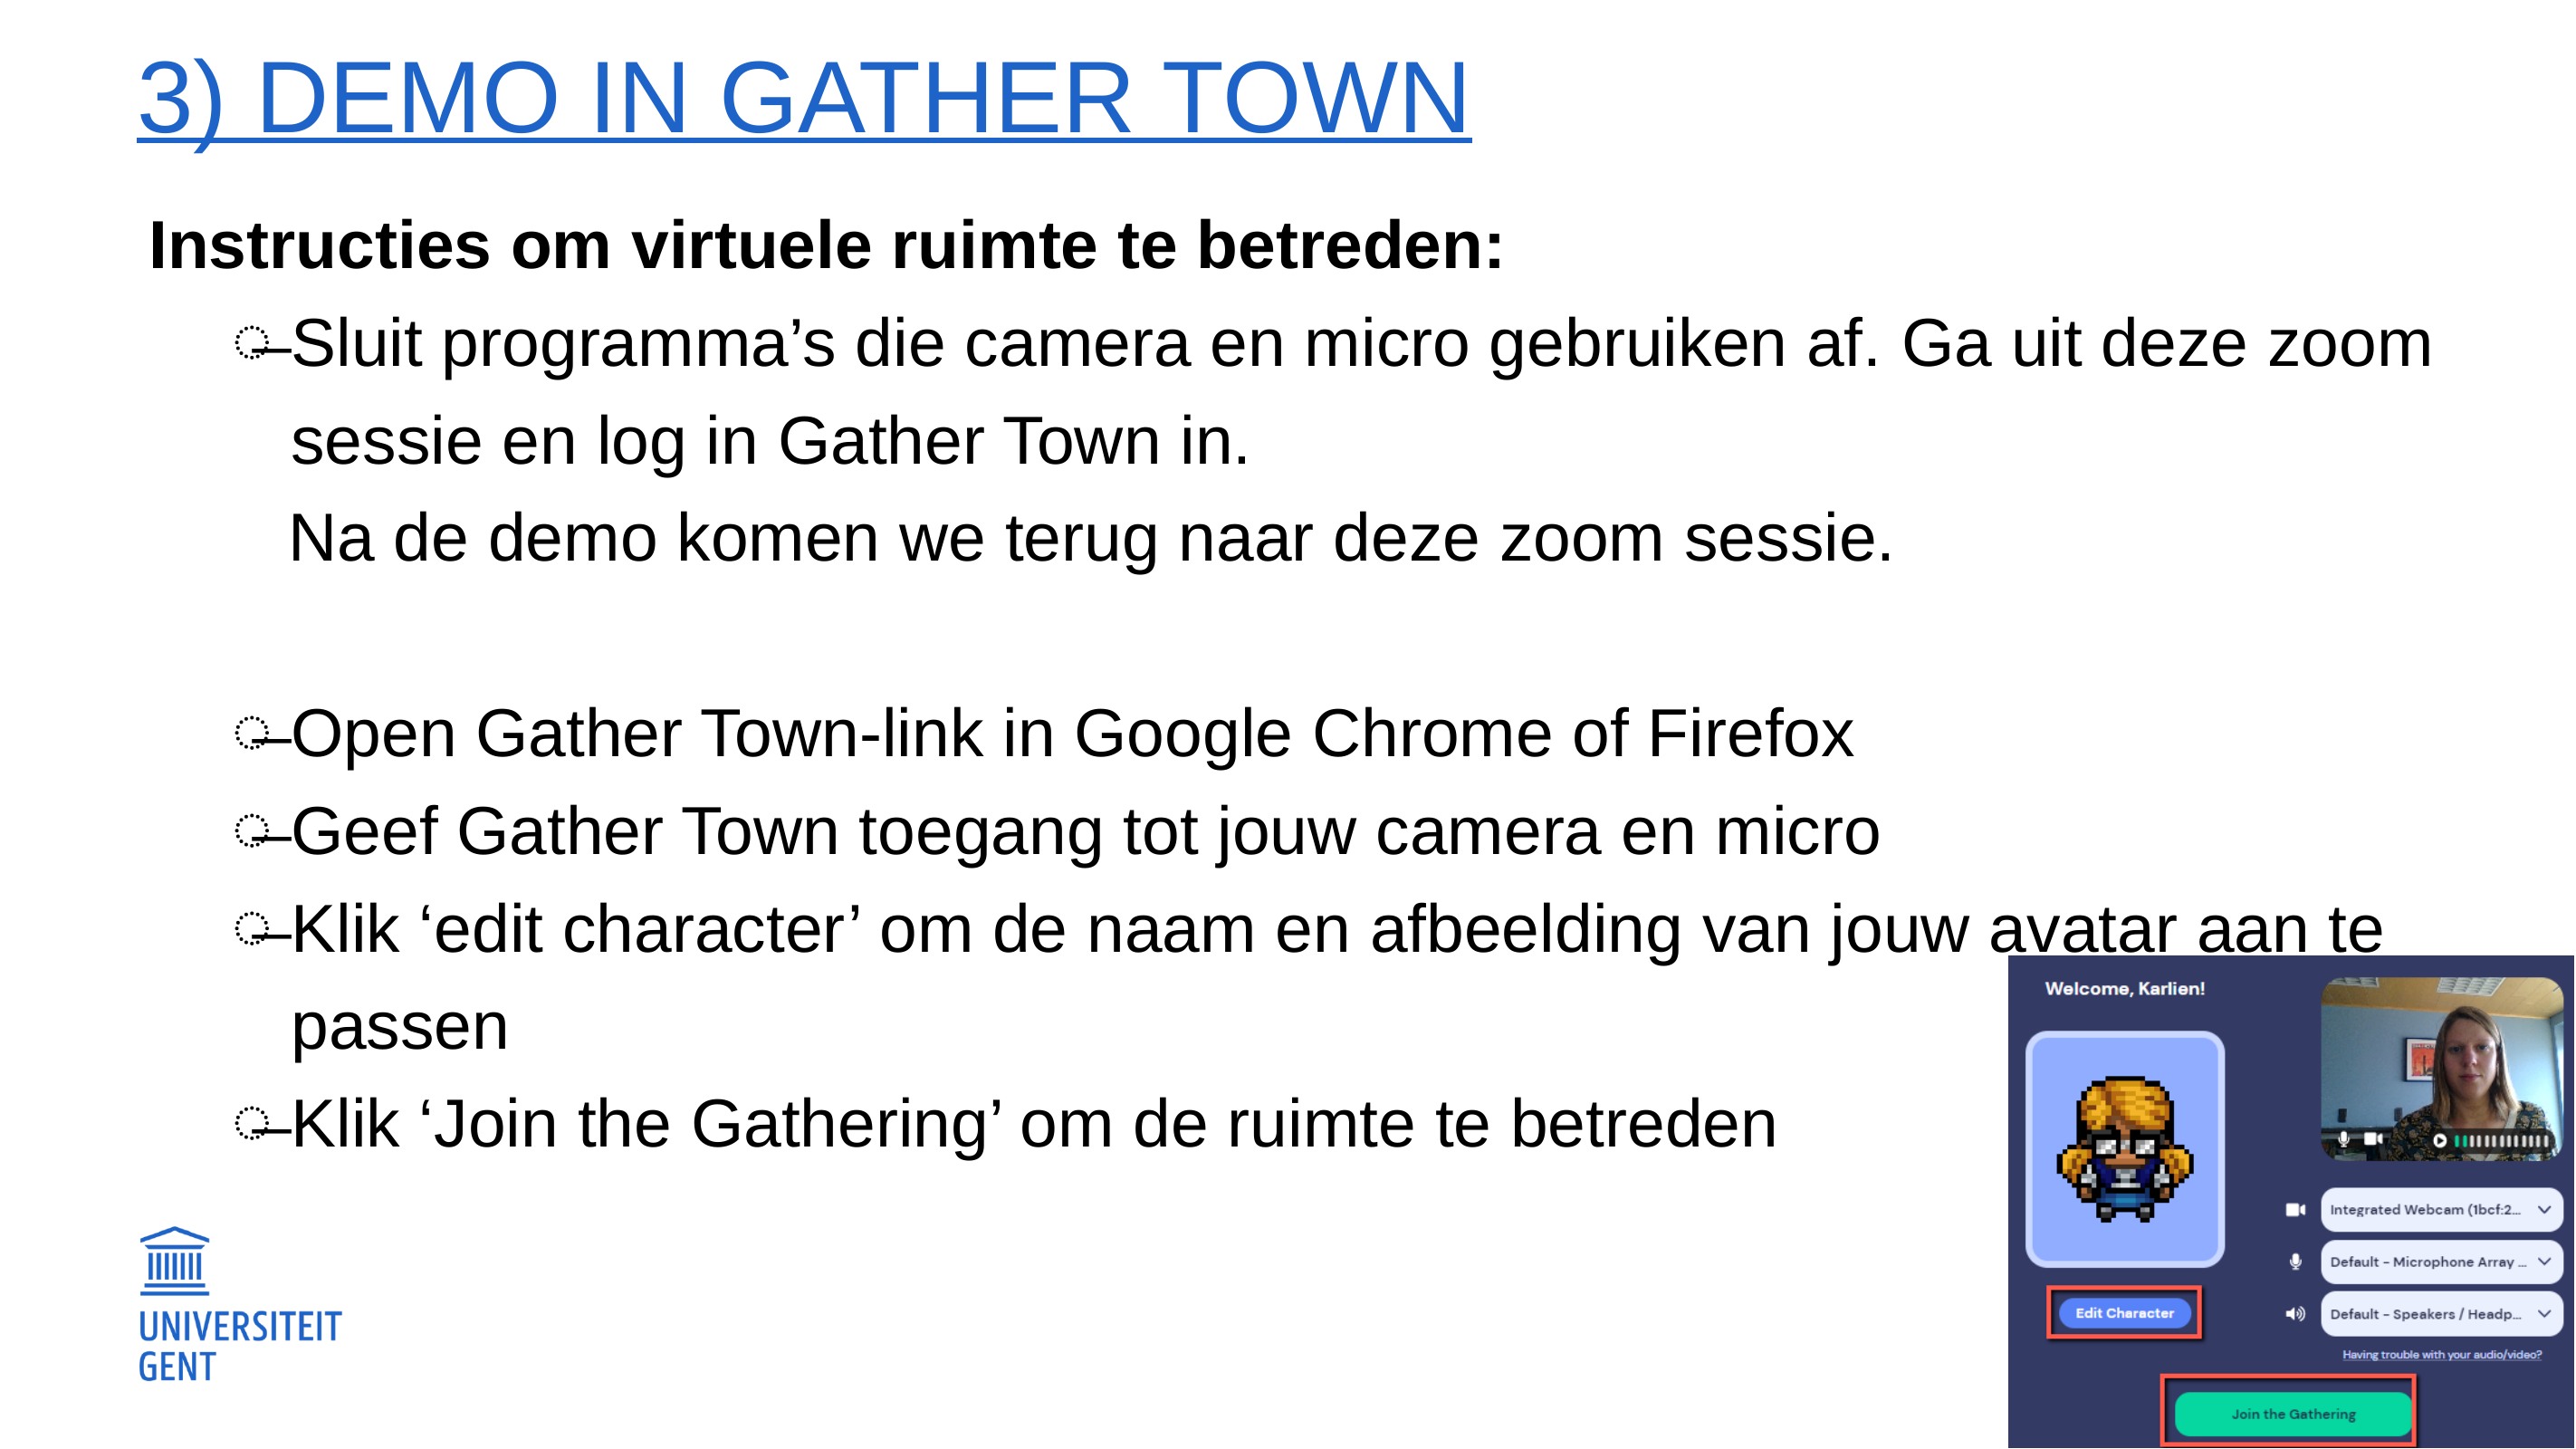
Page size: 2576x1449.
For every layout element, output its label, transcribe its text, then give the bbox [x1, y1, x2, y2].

title 3) Demo in gather town [123, 37, 2456, 166]
picture [72, 1174, 415, 1449]
list Instructies om virtuele ruimte te betreden: Sluit programma’s die camera en micro gebruiken af. Ga uit deze zoom sessie en log in Gather Town in. Na de demo komen we terug naar deze zoom sessie. Open Gather Town-link in Google Chrome of Firefox Geef Gather Town toegang tot jouw camera en micro Klik ‘edit character’ om de naam en afbeelding van jouw avatar aan te passen Klik ‘Join the Gathering’ om de ruimte te betreden [124, 177, 2456, 1173]
picture [2008, 955, 2574, 1448]
